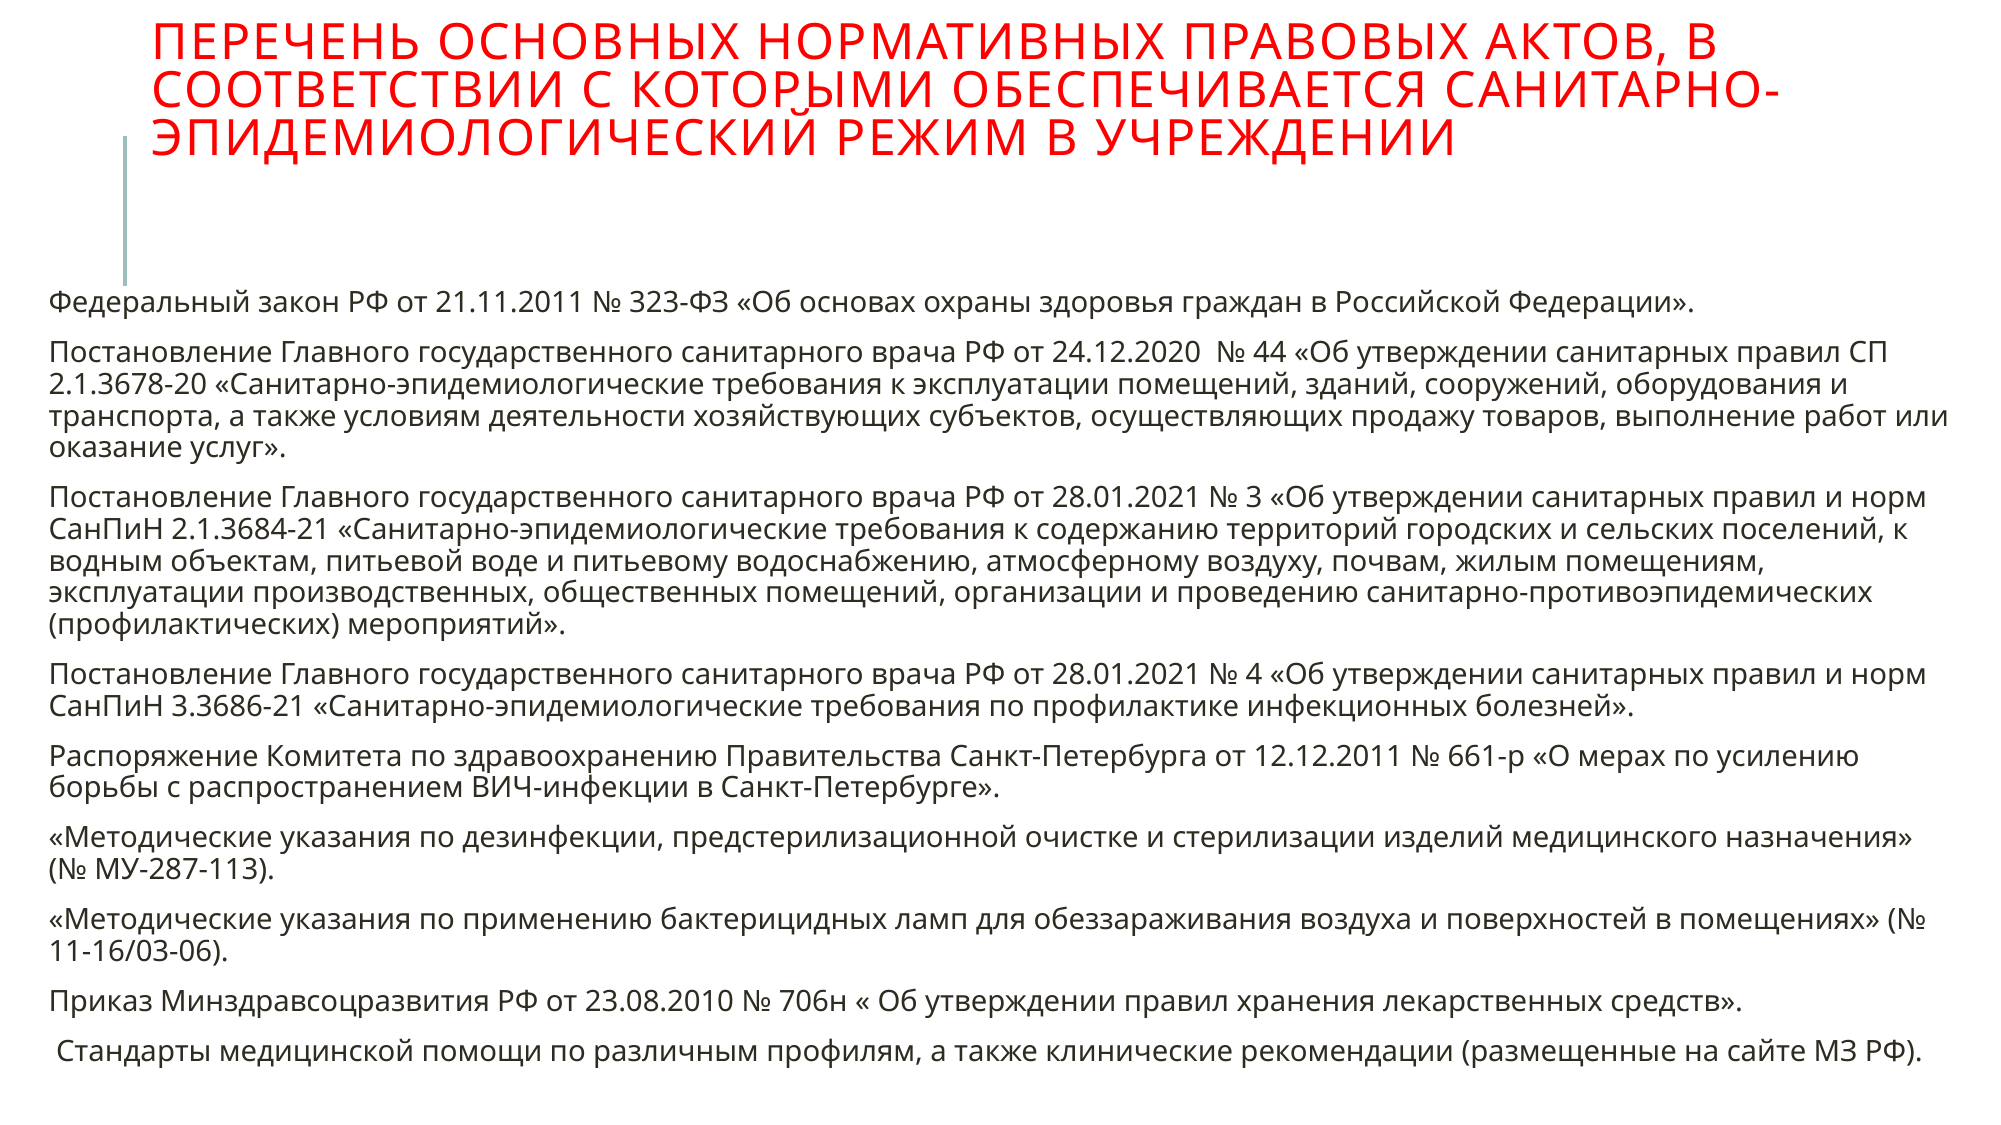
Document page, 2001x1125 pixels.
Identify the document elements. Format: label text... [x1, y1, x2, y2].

list Федеральный закон РФ от 21.11.2011 № 323-ФЗ «Об основах охраны здоровья граждан в Российской Федерации». Постановление Главного государственного санитарного врача РФ от 24.12.2020 № 44 «Об утверждении санитарных правил СП 2.1.3678-20 «Санитарно-эпидемиологические требования к эксплуатации помещений, зданий, сооружений, оборудования и транспорта, а также условиям деятельности хозяйствующих субъектов, осуществляющих продажу товаров, выполнение работ или оказание услуг». Постановление Главного государственного санитарного врача РФ от 28.01.2021 № 3 «Об утверждении санитарных правил и норм СанПиН 2.1.3684-21 «Санитарно-эпидемиологические требования к содержанию территорий городских и сельских поселений, к водным объектам, питьевой воде и питьевому водоснабжению, атмосферному воздуху, почвам, жилым помещениям, эксплуатации производственных, общественных помещений, организации и проведению санитарно-противоэпидемических (профилактических) мероприятий». Постановление Главного государственного санитарного врача РФ от 28.01.2021 № 4 «Об утверждении санитарных правил и норм СанПиН 3.3686-21 «Санитарно-эпидемиологические требования по профилактике инфекционных болезней». Распоряжение Комитета по здравоохранению Правительства Санкт-Петербурга от 12.12.2011 № 661-р «О мерах по усилению борьбы с распространением ВИЧ-инфекции в Санкт-Петербурге». «Методические указания по дезинфекции, предстерилизационной очистке и стерилизации изделий медицинского назначения» (№ МУ-287-113). «Методические указания по применению бактерицидных ламп для обеззараживания воздуха и поверхностей в помещениях» (№ 11-16/03-06). Приказ Минздравсоцразвития РФ от 23.08.2010 № 706н « Об утверждении правил хранения лекарственных средств». Стандарты медицинской помощи по различным профилям, а также клинические рекомендации (размещенные на сайте МЗ РФ). [27, 279, 1963, 1113]
title Перечень основных нормативных правовых актов, в соответствии с которыми обеспечивается санитарно-эпидемиологический режим в учреждении [136, 0, 1945, 246]
